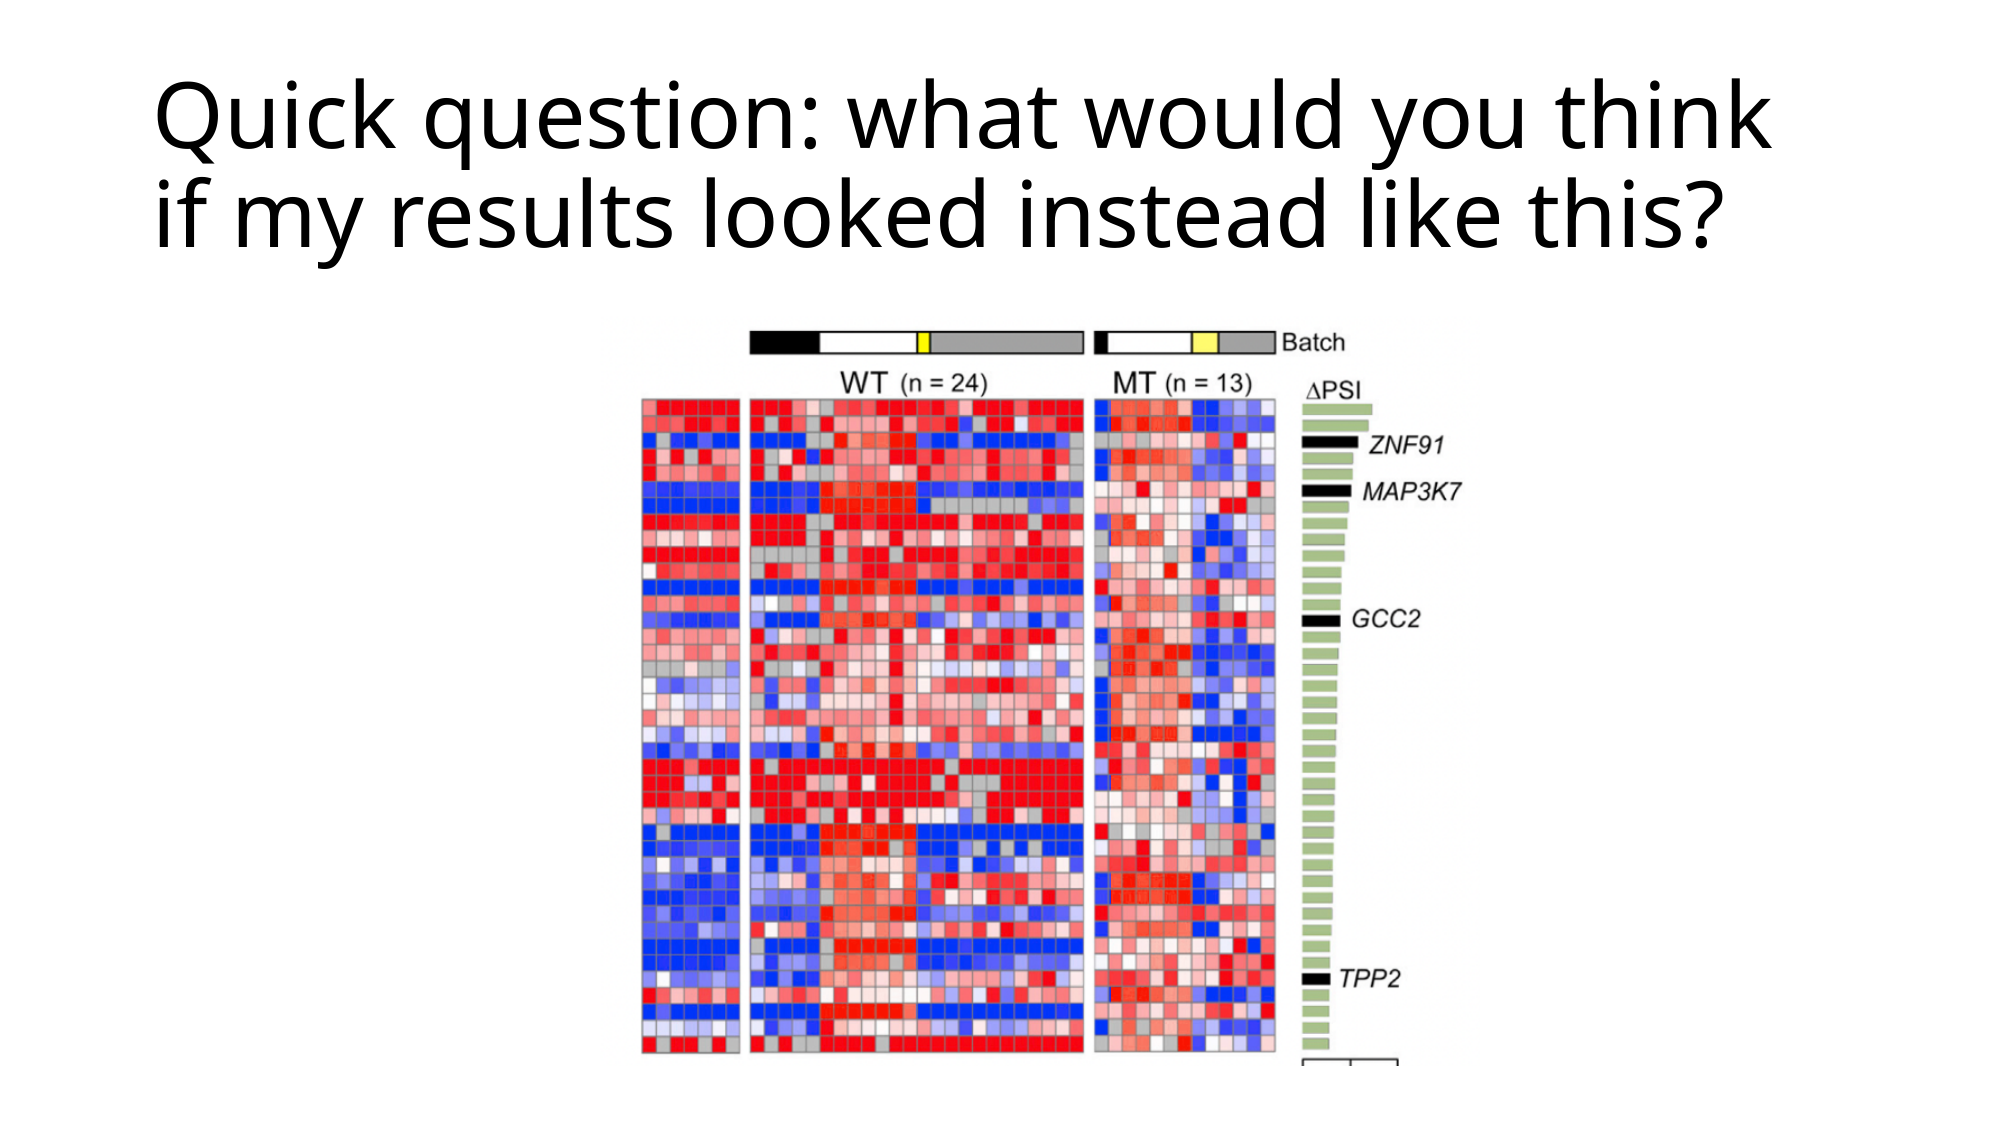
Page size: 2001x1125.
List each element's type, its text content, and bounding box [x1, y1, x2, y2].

title Quick question: what would you think if my results looked instead like this? [137, 59, 1863, 278]
picture [520, 315, 1480, 1066]
